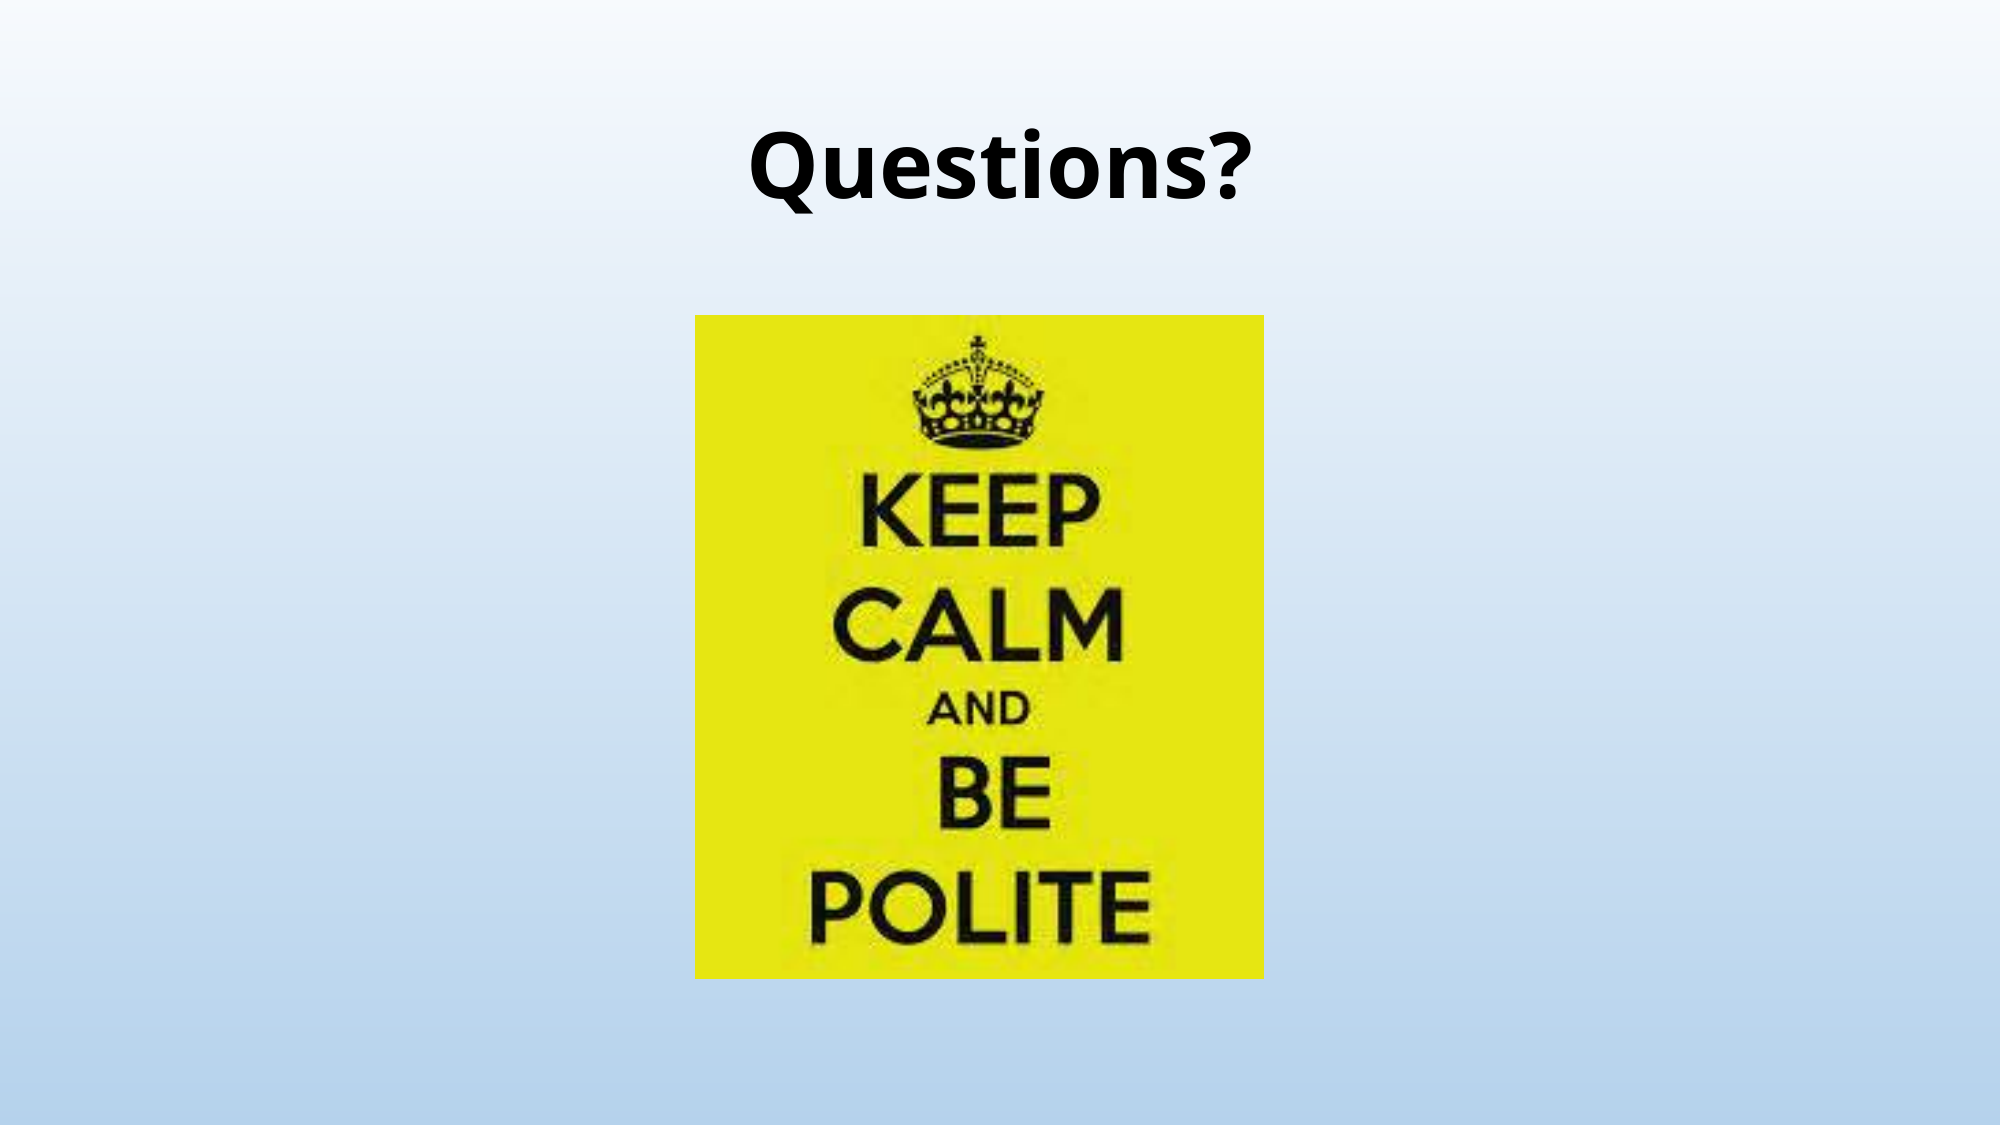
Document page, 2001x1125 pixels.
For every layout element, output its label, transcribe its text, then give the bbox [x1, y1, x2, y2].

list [695, 315, 1264, 979]
title Questions? [137, 59, 1863, 278]
